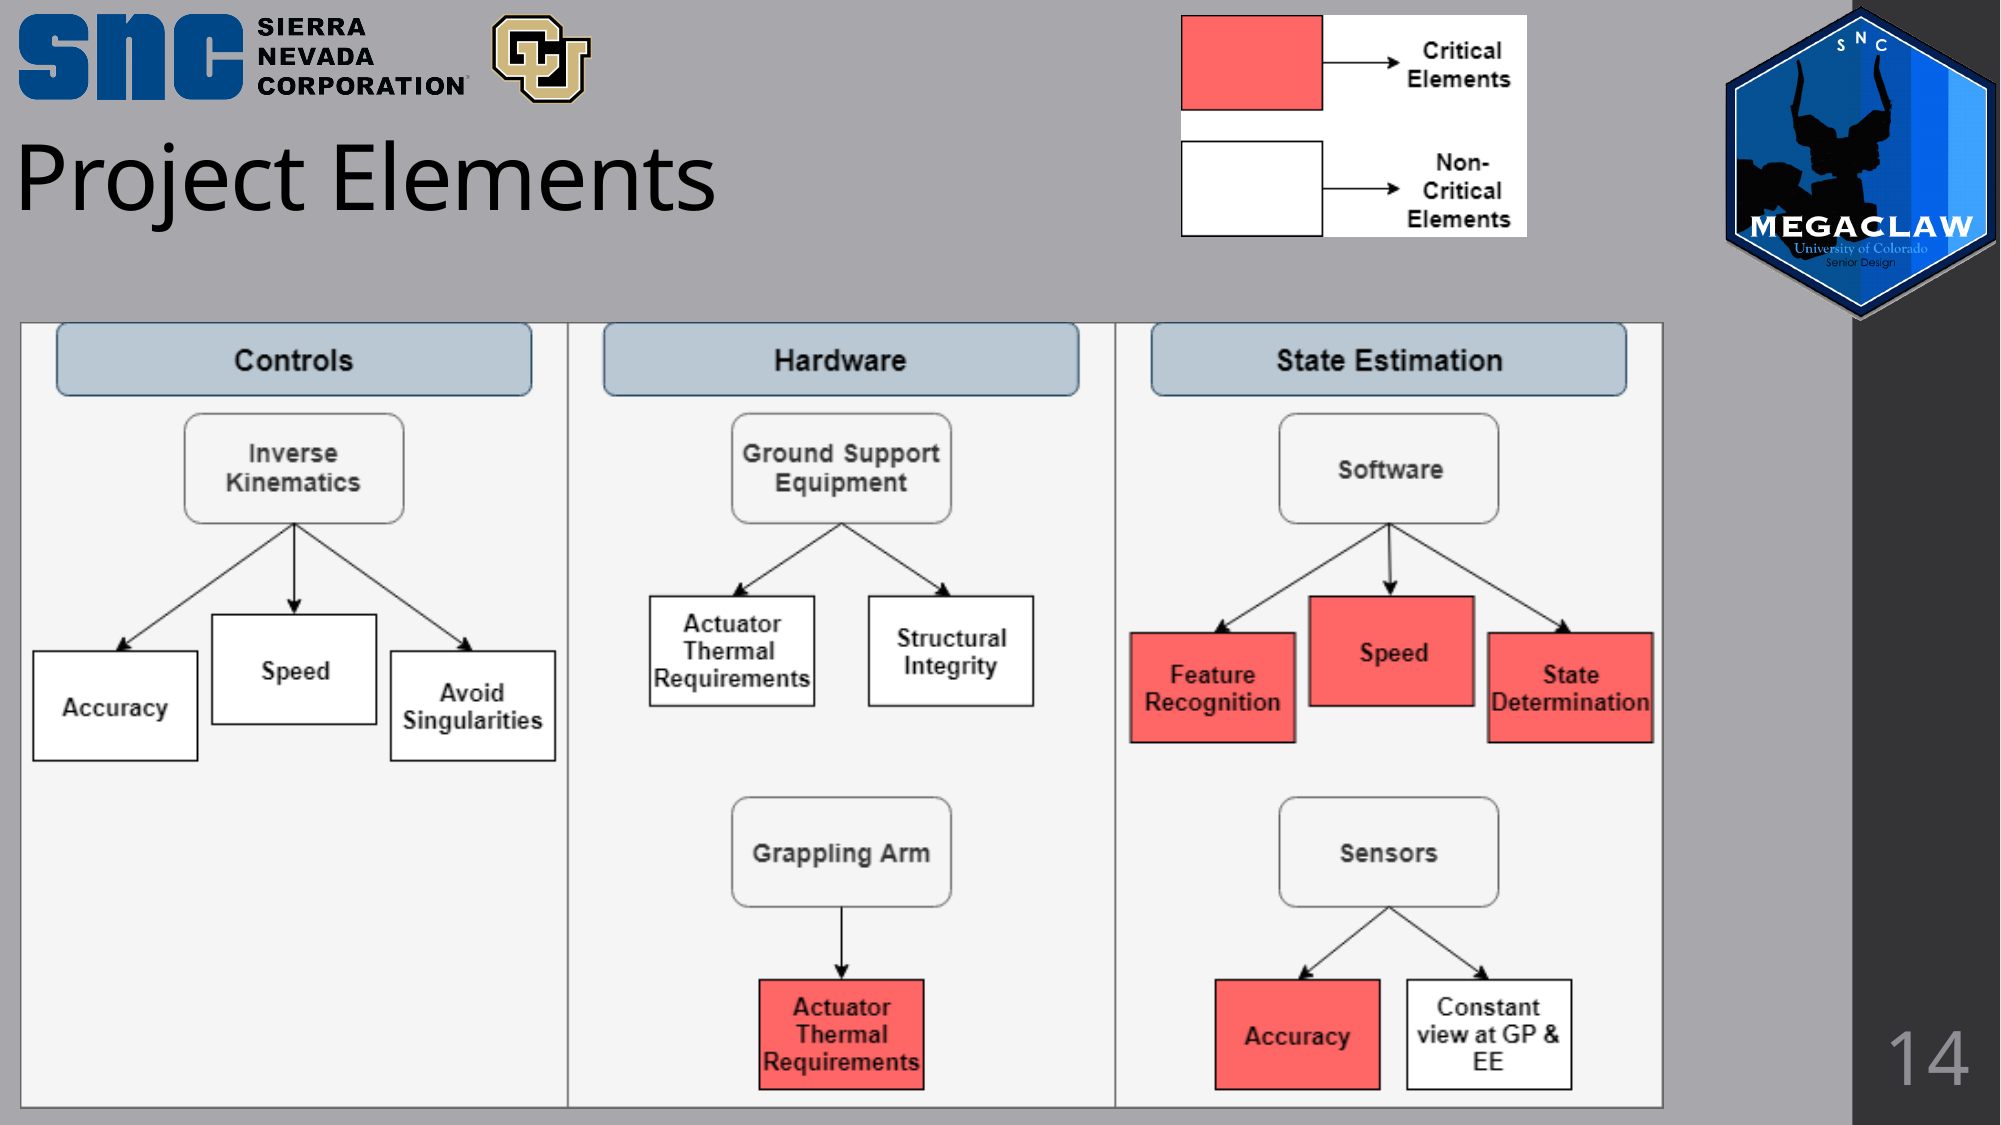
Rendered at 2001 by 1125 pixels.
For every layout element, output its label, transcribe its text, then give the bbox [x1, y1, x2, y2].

picture [491, 14, 592, 104]
picture [1180, 15, 1527, 237]
picture [19, 322, 1664, 1109]
picture [19, 13, 470, 101]
picture [1722, 0, 2000, 324]
title Project Elements [0, 97, 740, 239]
slide_number 14 [1852, 1012, 2000, 1110]
